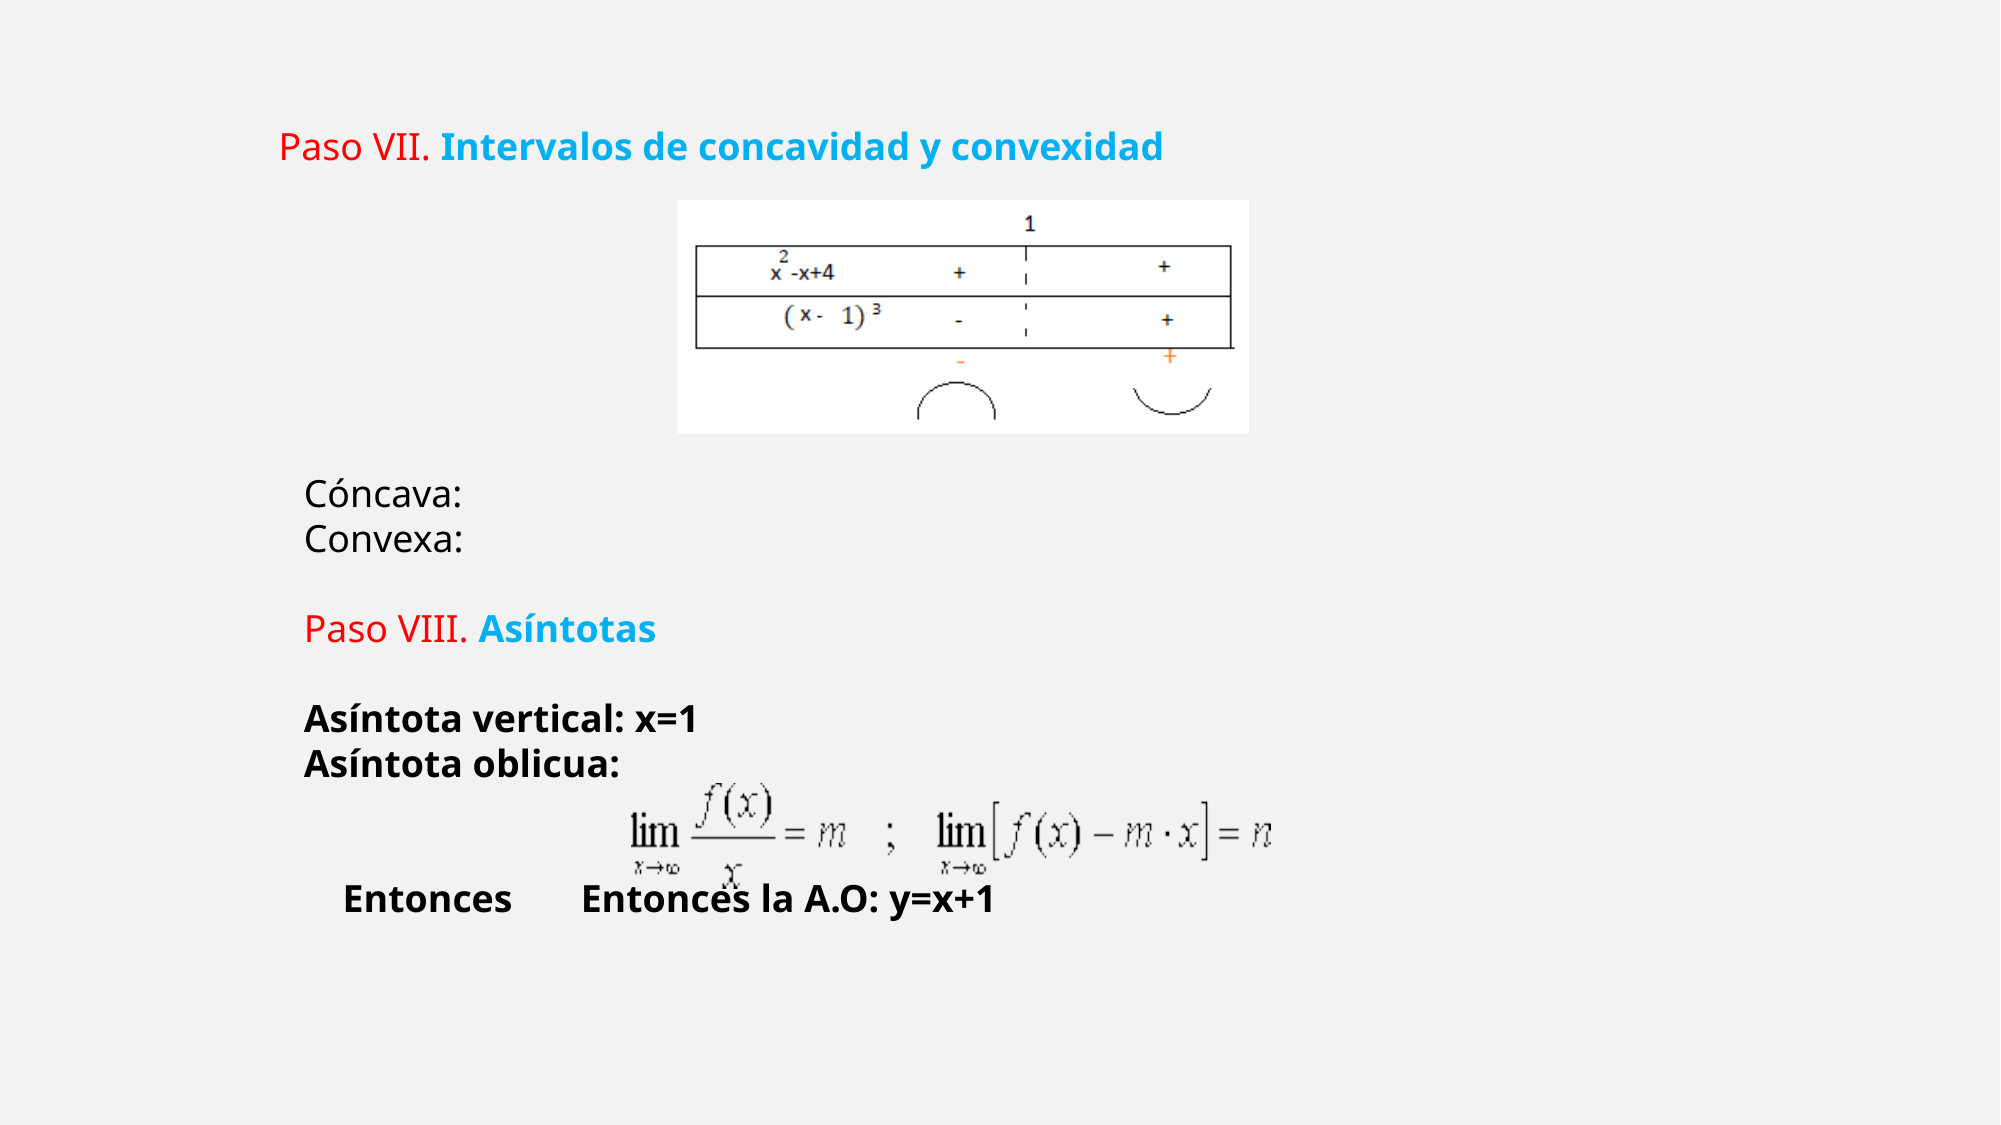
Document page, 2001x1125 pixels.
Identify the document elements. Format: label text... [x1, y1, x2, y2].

picture [677, 200, 1249, 434]
list Paso VII. Intervalos de concavidad y convexidad [263, 115, 1532, 625]
picture [631, 783, 1271, 889]
